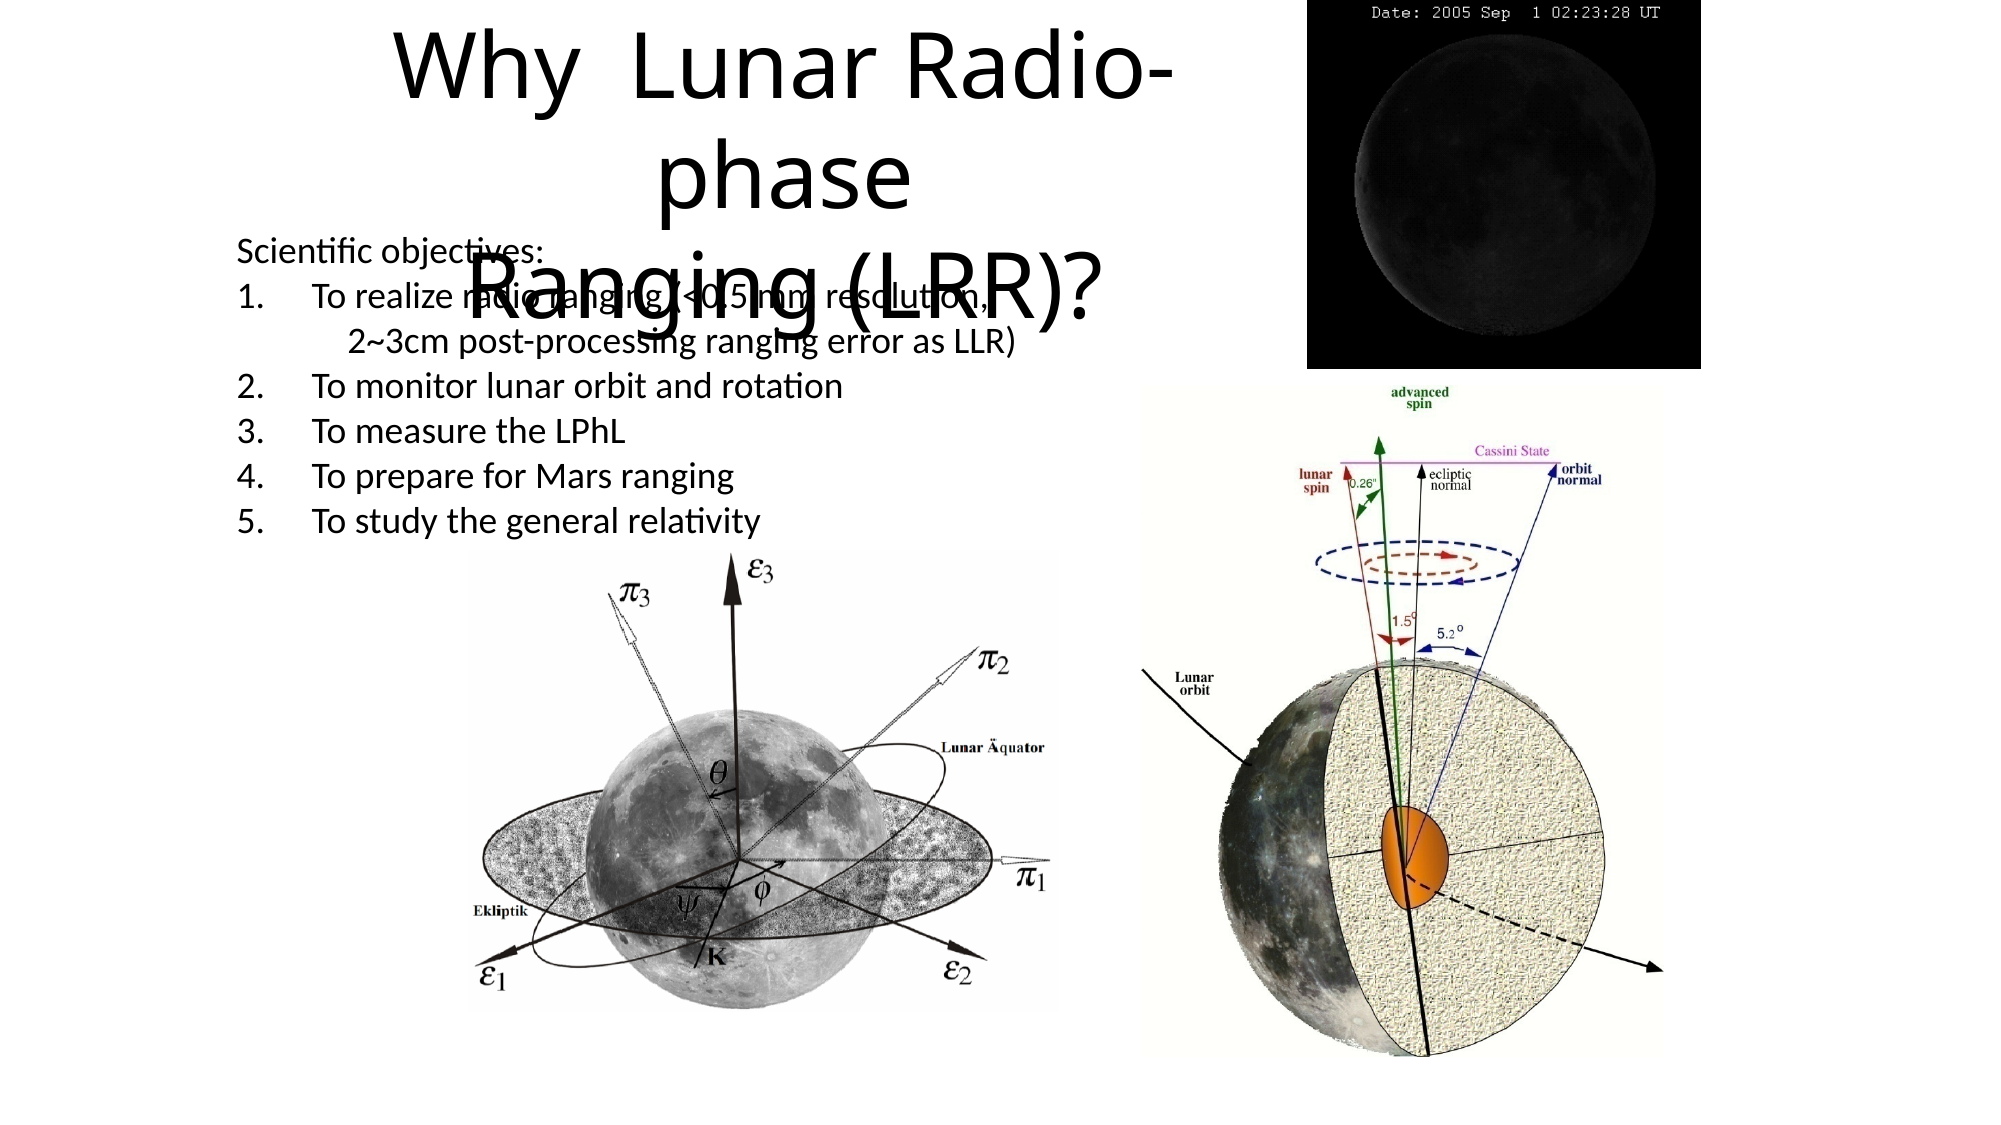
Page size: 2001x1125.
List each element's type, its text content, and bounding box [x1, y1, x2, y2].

picture [1307, 0, 1701, 370]
text_box Scientific objectives: To realize radio ranging (<0.5 mm resolution, 2~3cm post-processing ranging error as LLR) To monitor lunar orbit and rotation To measure the LPhL To prepare for Mars ranging To study the general relativity [221, 218, 1183, 549]
text_box Why Lunar Radio-phase Ranging (LRR)? [249, 0, 1307, 161]
picture [1141, 385, 1664, 1057]
picture [468, 550, 1059, 1012]
